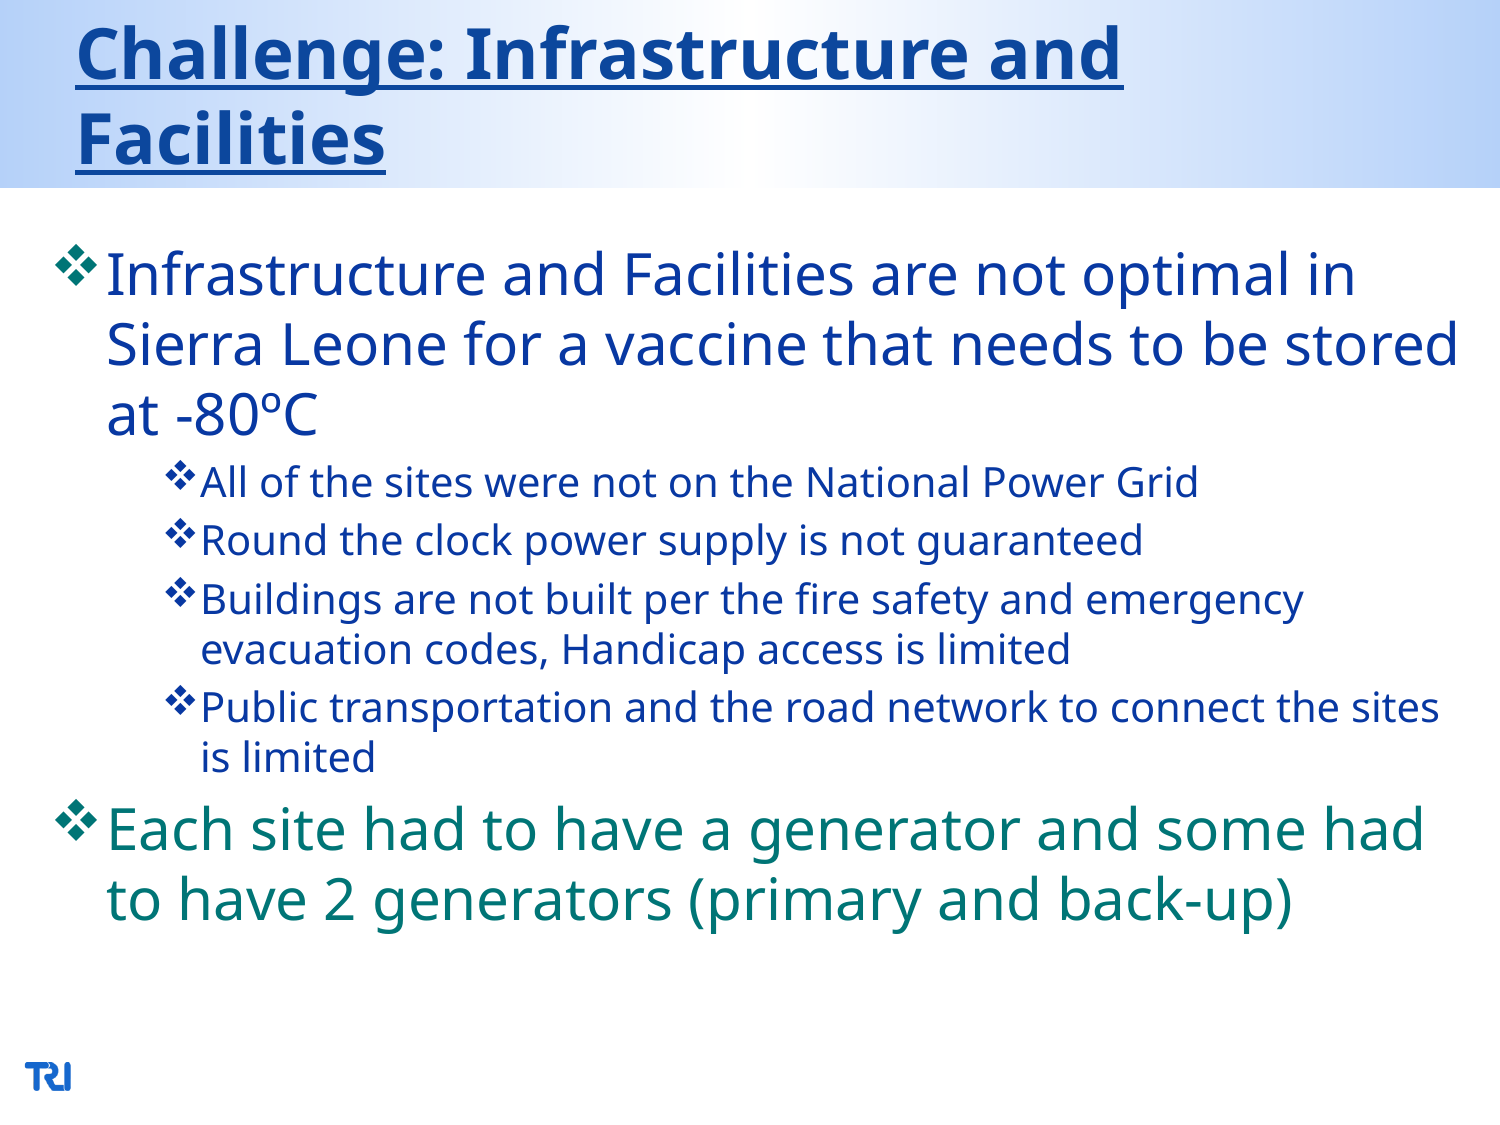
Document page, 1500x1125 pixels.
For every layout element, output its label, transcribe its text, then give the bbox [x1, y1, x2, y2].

title Challenge: Infrastructure and Facilities [0, 0, 1500, 188]
text_box Infrastructure and Facilities are not optimal in Sierra Leone for a vaccine that needs to be stored at -80ºC All of the sites were not on the National Power Grid Round the clock power supply is not guaranteed Buildings are not built per the fire safety and emergency evacuation codes, Handicap access is limited Public transportation and the road network to connect the sites is limited Each site had to have a generator and some had to have 2 generators (primary and back-up) [49, 237, 1463, 1050]
picture [24, 1062, 75, 1094]
